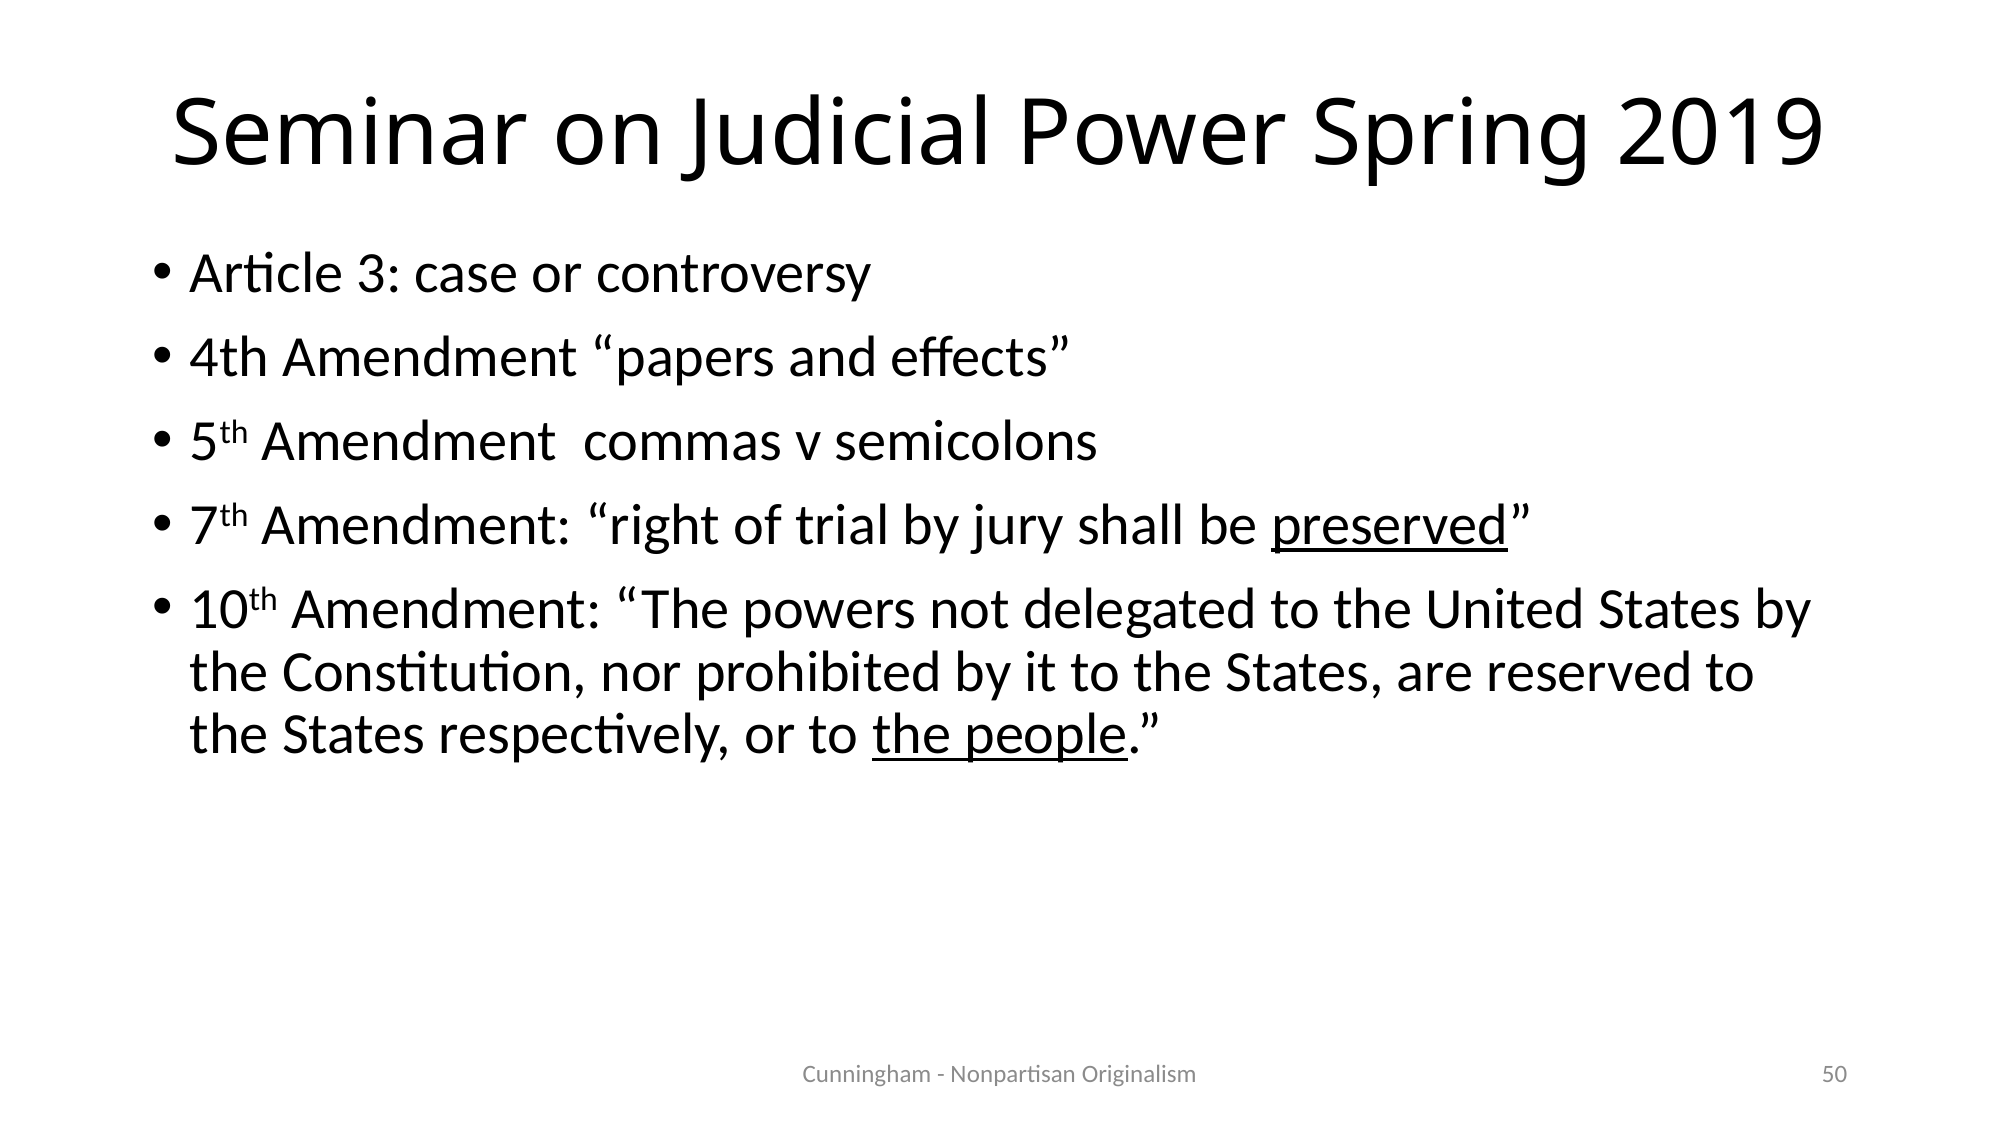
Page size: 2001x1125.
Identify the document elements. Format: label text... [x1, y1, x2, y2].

slide_number 50 [1412, 1042, 1863, 1103]
list Article 3: case or controversy 4th Amendment “papers and effects” 5th Amendment commas v semicolons 7th Amendment: “right of trial by jury shall be preserved” 10th Amendment: “The powers not delegated to the United States by the Constitution, nor prohibited by it to the States, are reserved to the States respectively, or to the people.” [137, 235, 1863, 1014]
title Seminar on Judicial Power Spring 2019 [137, 59, 1863, 210]
footer Cunningham - Nonpartisan Originalism [662, 1042, 1338, 1103]
